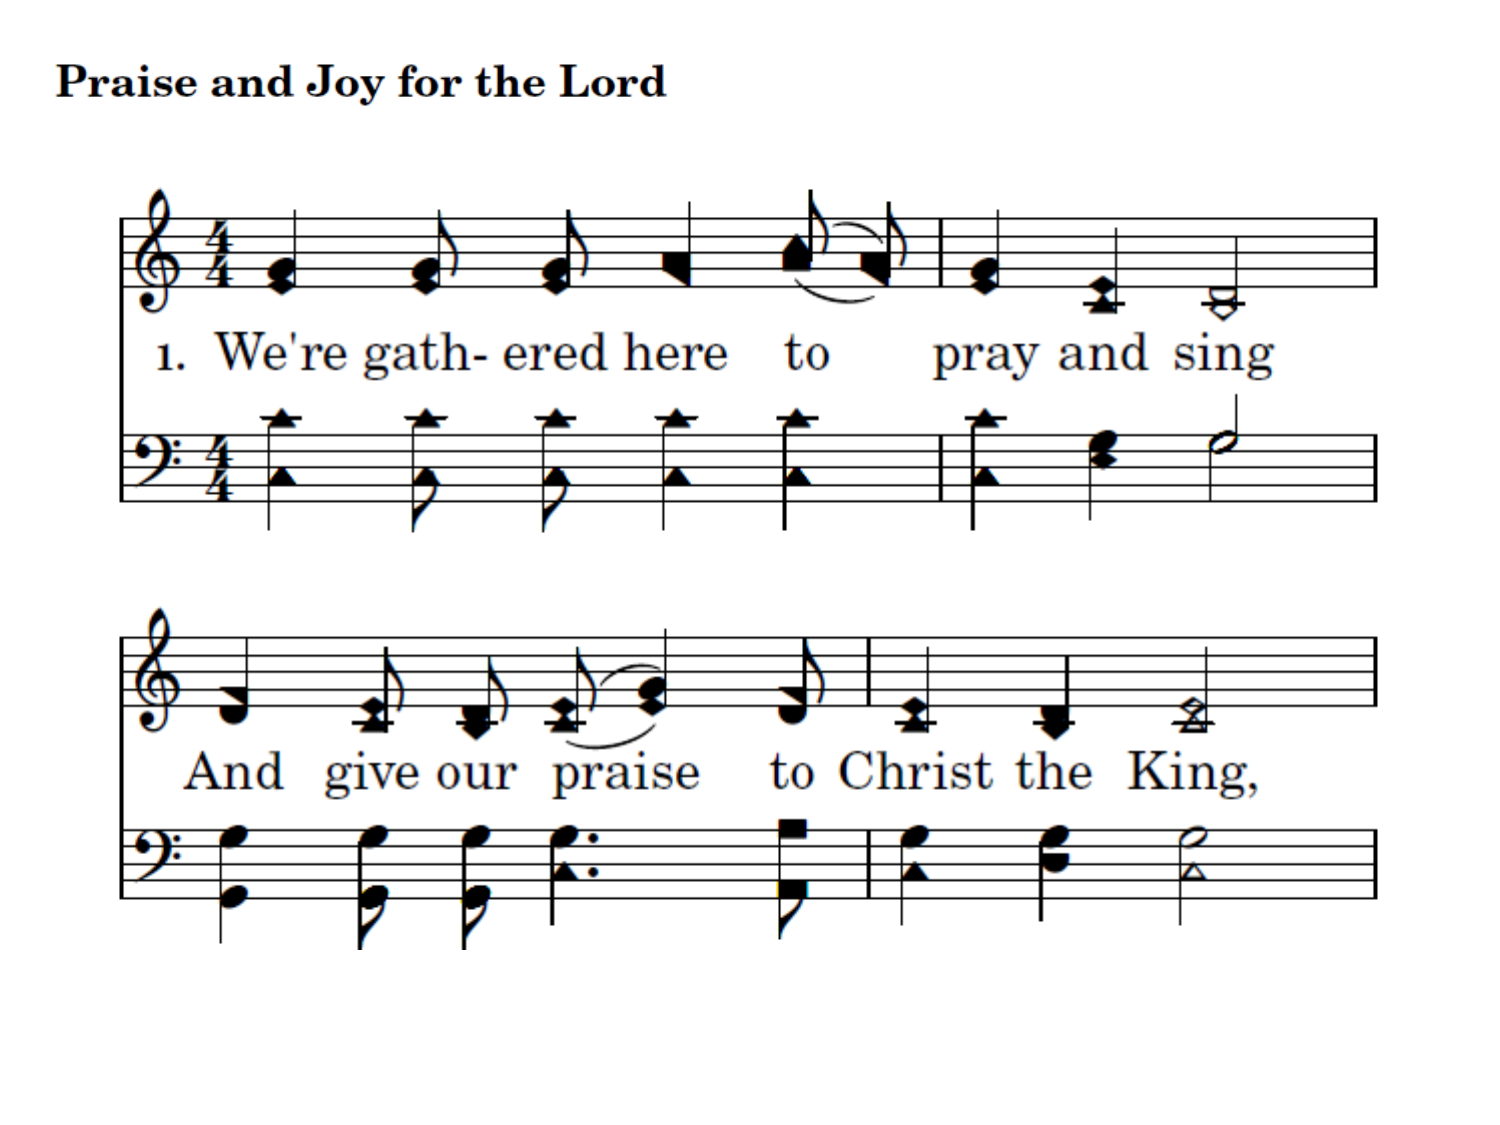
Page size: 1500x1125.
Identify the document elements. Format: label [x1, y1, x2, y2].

picture [37, 37, 690, 113]
picture [101, 174, 1398, 951]
